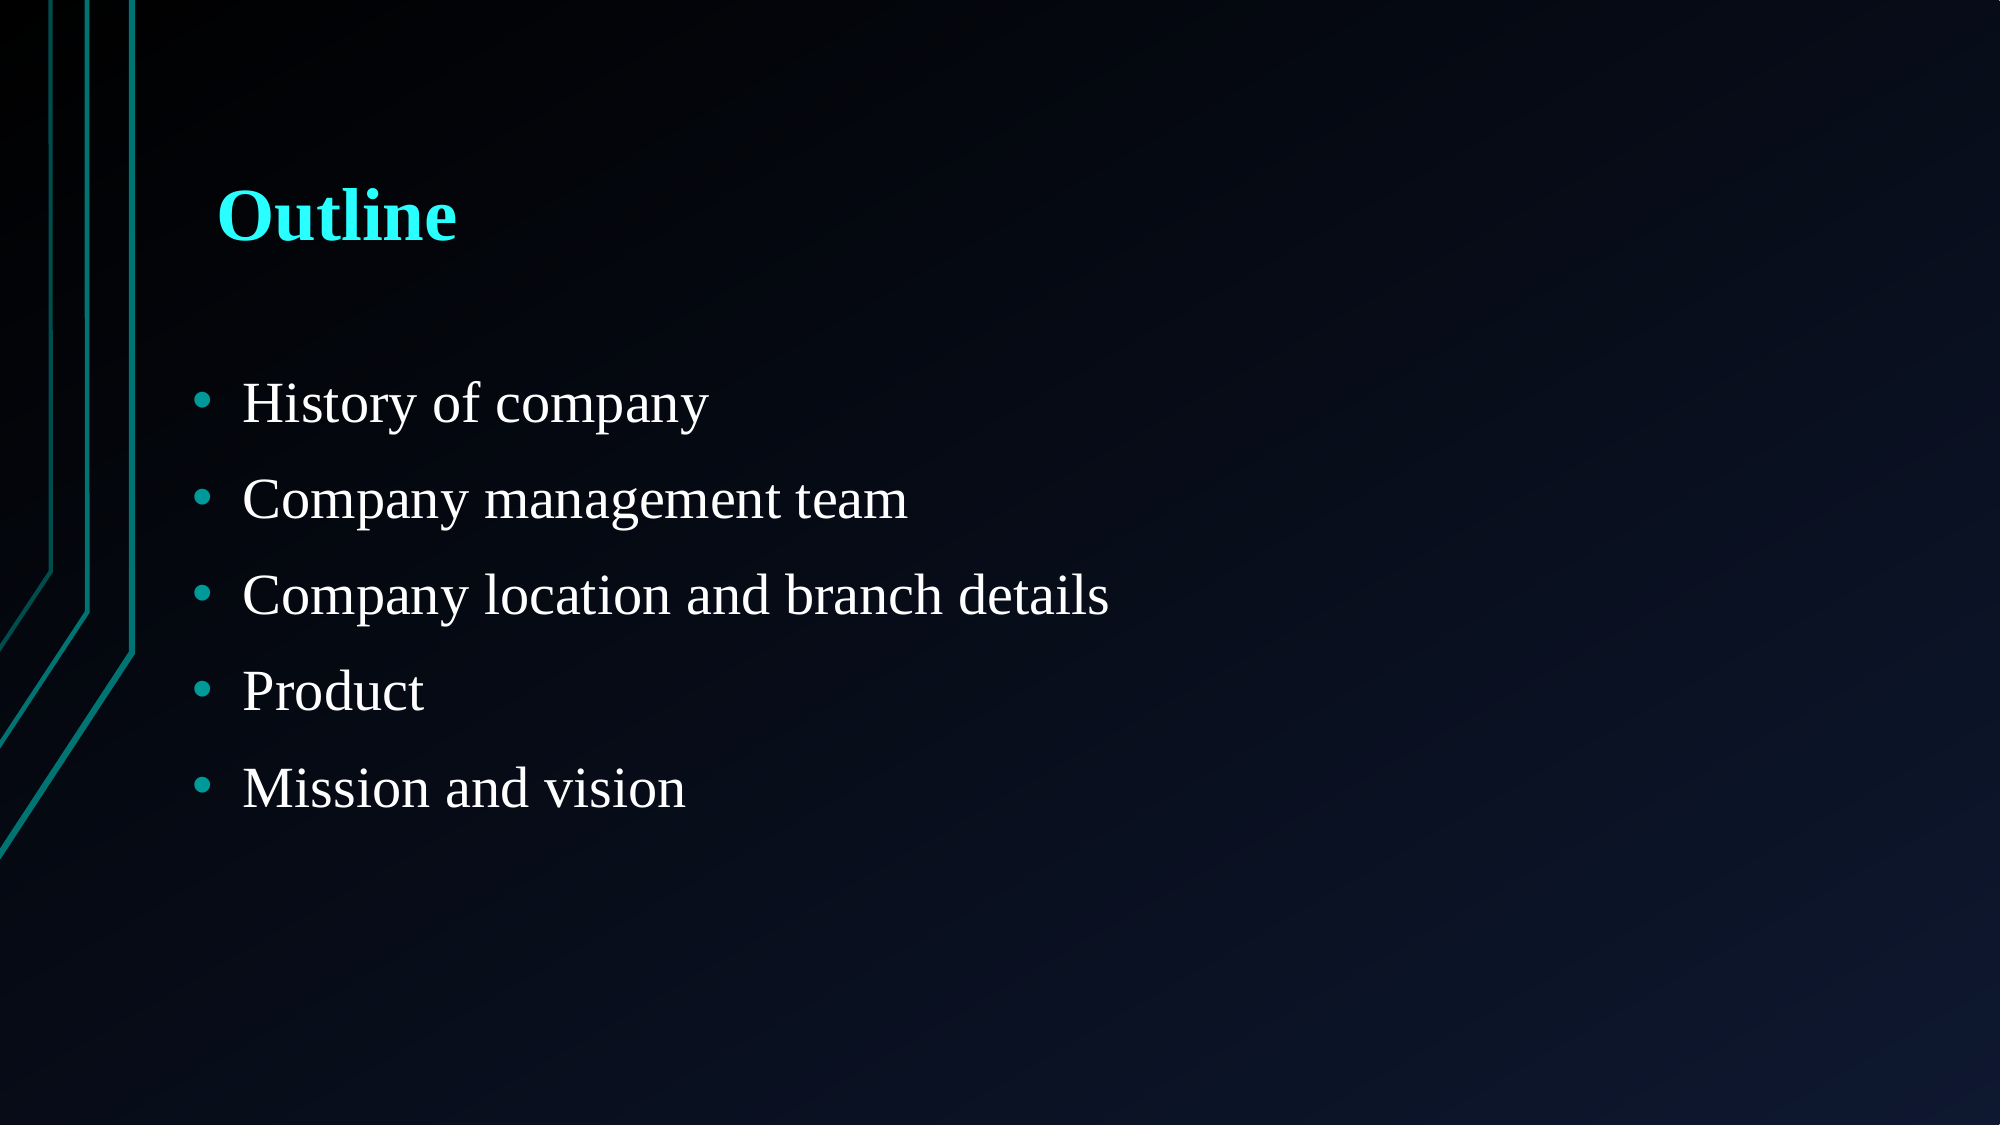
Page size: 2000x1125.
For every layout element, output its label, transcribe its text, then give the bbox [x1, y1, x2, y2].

title Outline [196, 137, 642, 268]
list History of company Company management team Company location and branch details Product Mission and vision [172, 361, 1873, 1094]
